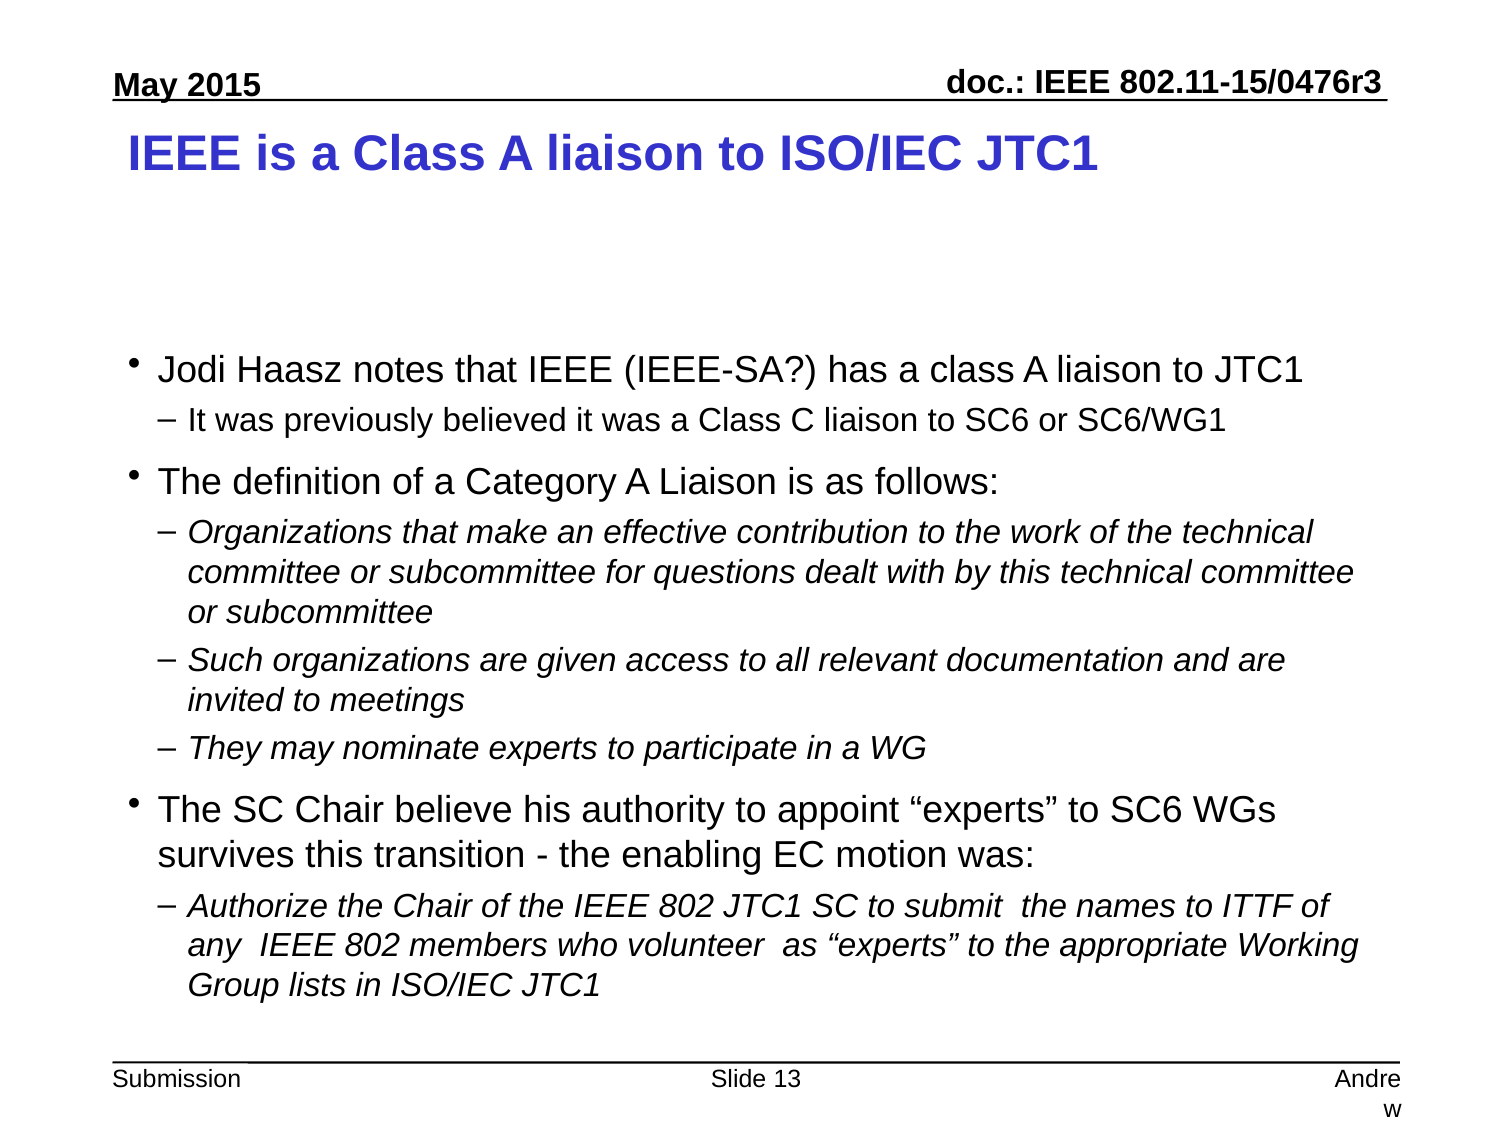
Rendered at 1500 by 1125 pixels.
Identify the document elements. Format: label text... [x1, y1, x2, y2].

slide_number Slide 13 [709, 1061, 803, 1093]
title IEEE is a Class A liaison to ISO/IEC JTC1 [112, 112, 1388, 288]
list Jodi Haasz notes that IEEE (IEEE-SA?) has a class A liaison to JTC1 It was previously believed it was a Class C liaison to SC6 or SC6/WG1 The definition of a Category A Liaison is as follows: Organizations that make an effective contribution to the work of the technical committee or subcommittee for questions dealt with by this technical committee or subcommittee Such organizations are given access to all relevant documentation and are invited to meetings They may nominate experts to participate in a WG The SC Chair believe his authority to appoint “experts” to SC6 WGs survives this transition - the enabling EC motion was: Authorize the Chair of the IEEE 802 JTC1 SC to submit the names to ITTF of any IEEE 802 members who volunteer as “experts” to the appropriate Working Group lists in ISO/IEC JTC1 [112, 337, 1388, 1013]
footer Andrew Myles, Cisco [1320, 1061, 1402, 1093]
